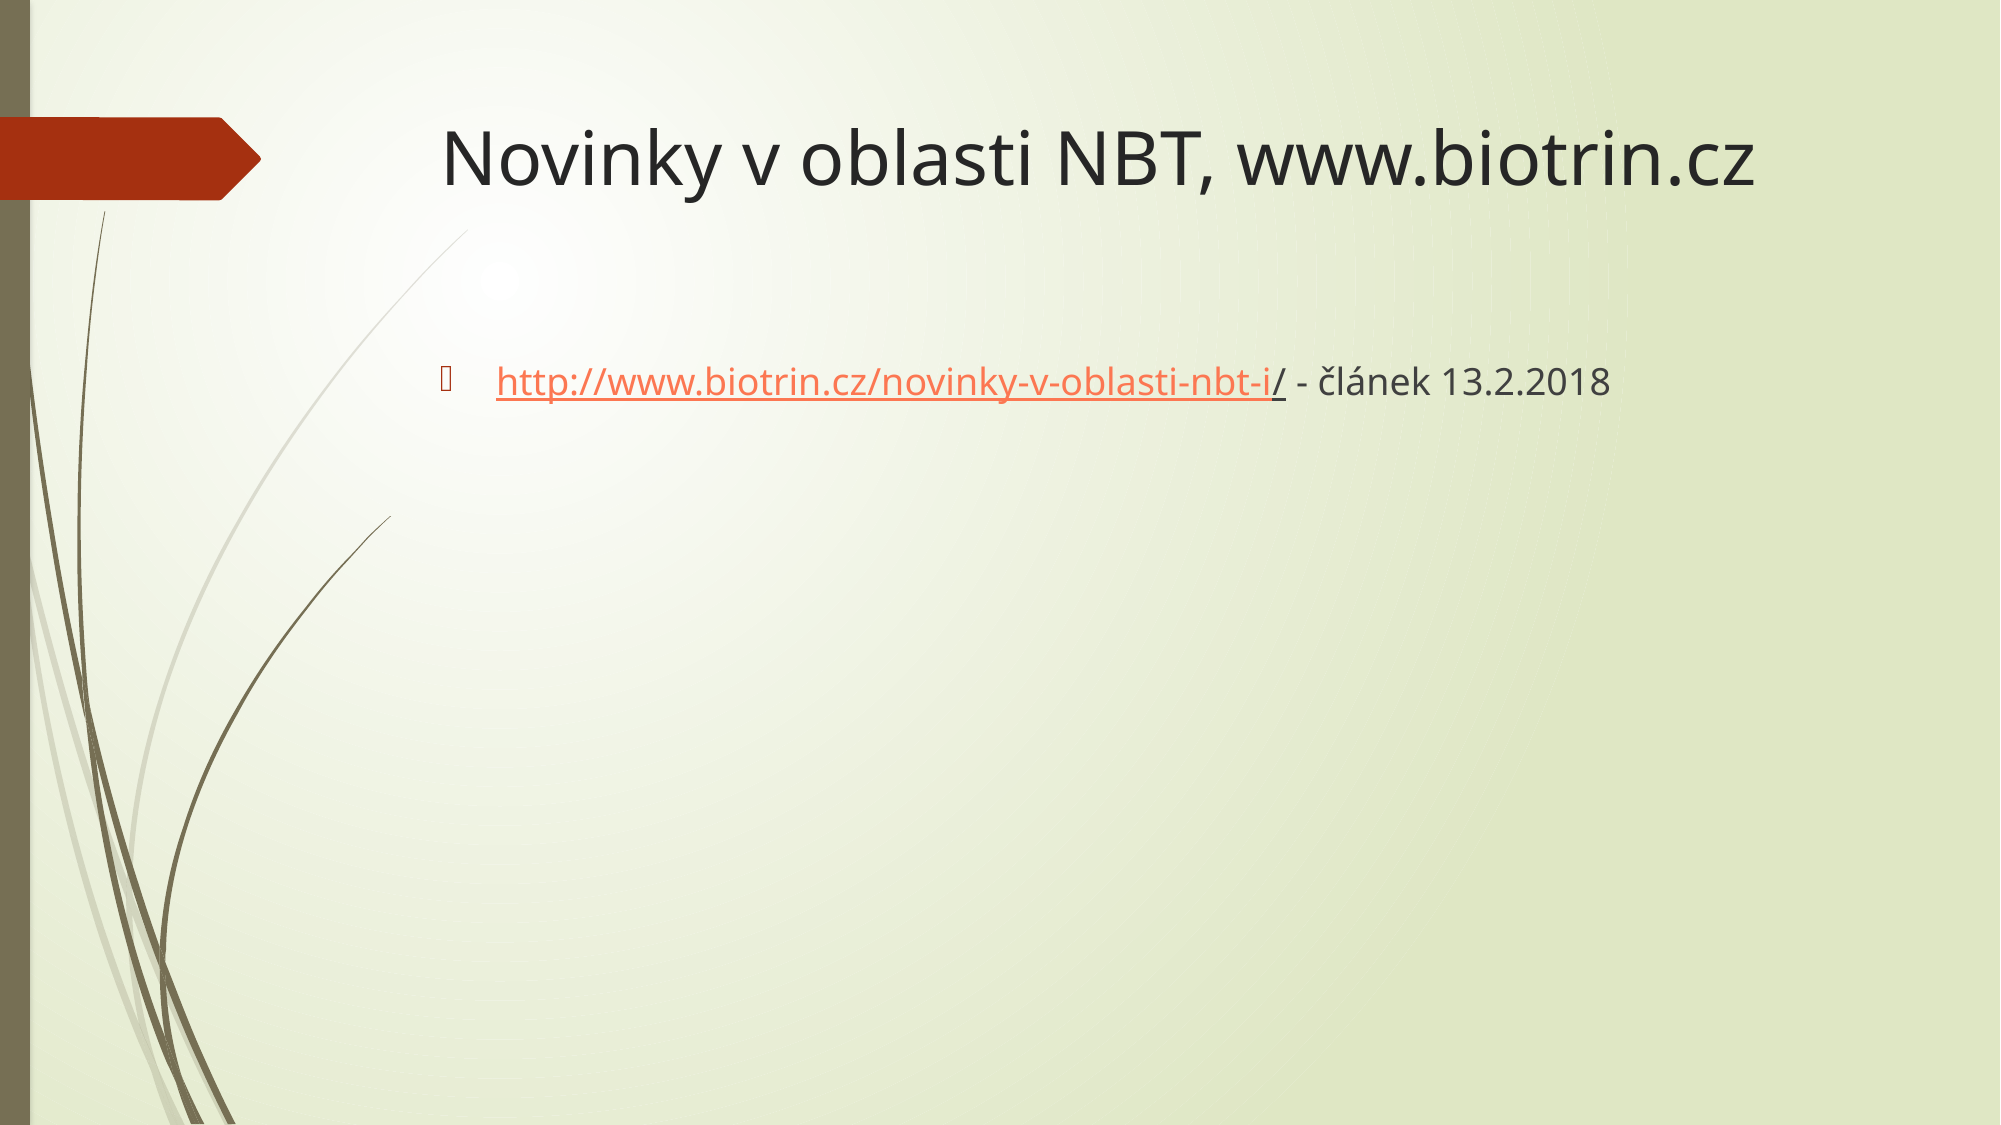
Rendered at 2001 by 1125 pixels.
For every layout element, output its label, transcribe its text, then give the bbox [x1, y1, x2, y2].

title Novinky v oblasti NBT, www.biotrin.cz [425, 102, 1888, 313]
list http://www.biotrin.cz/novinky-v-oblasti-nbt-i/ - článek 13.2.2018 [424, 350, 1888, 970]
